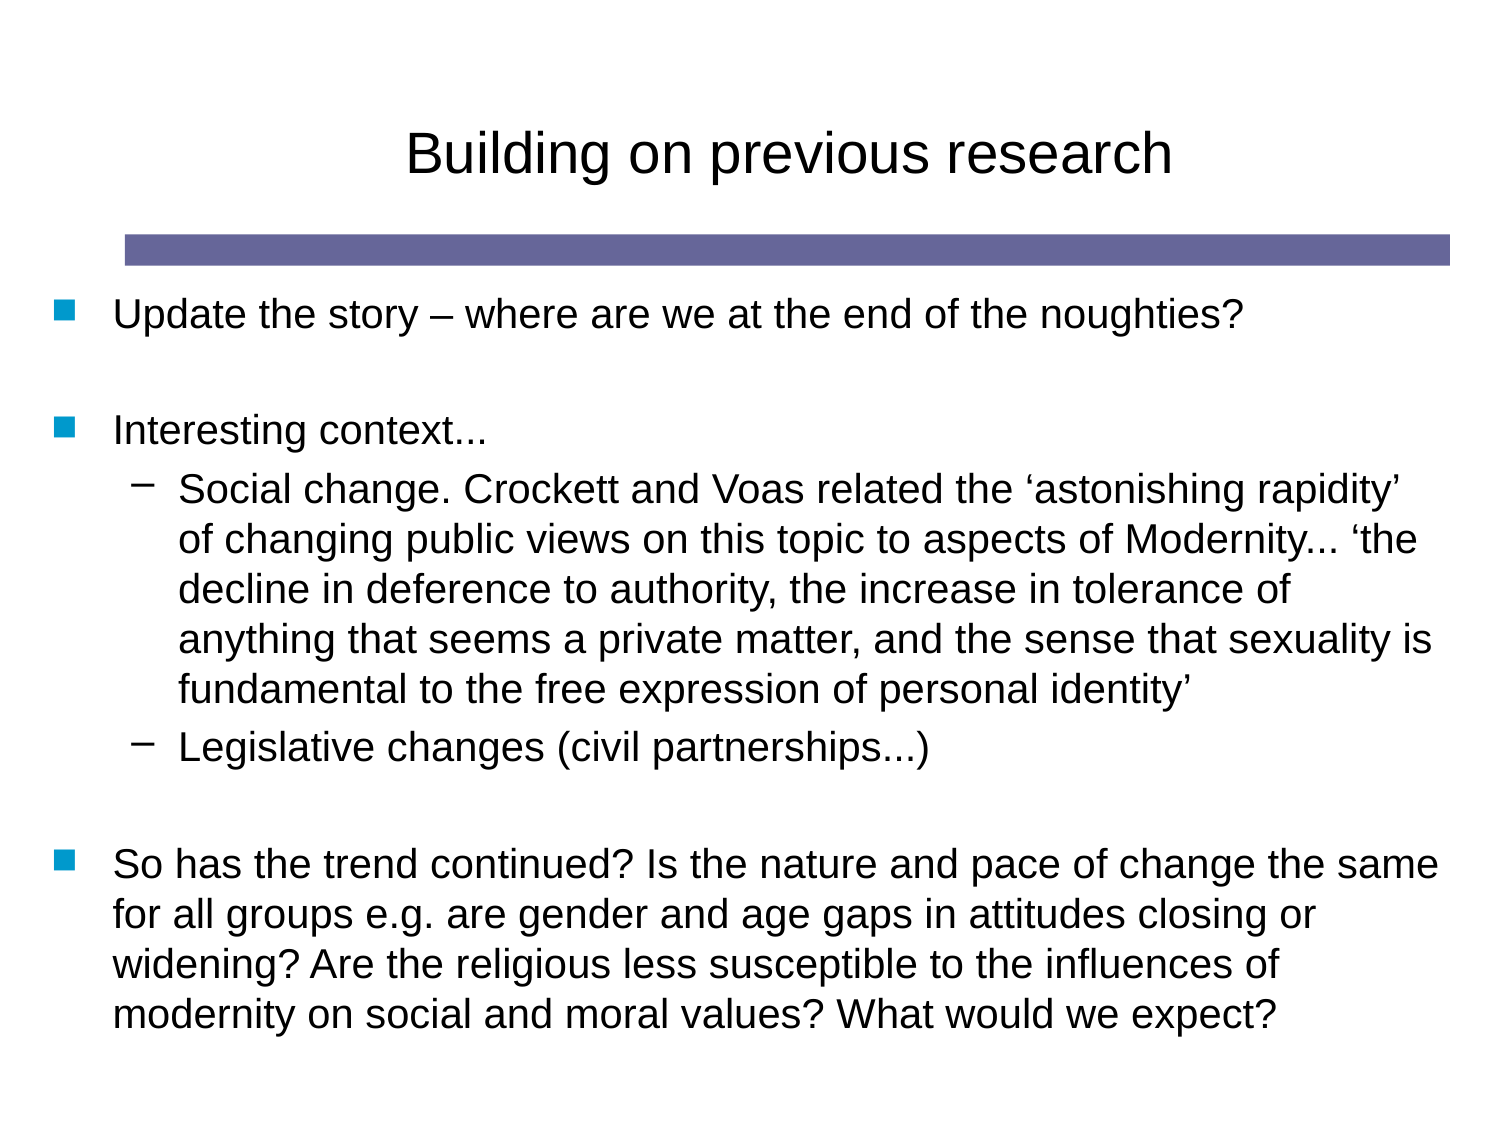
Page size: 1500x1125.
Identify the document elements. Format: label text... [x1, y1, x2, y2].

title Building on previous research [112, 74, 1468, 226]
list Update the story – where are we at the end of the noughties? Interesting context... Social change. Crockett and Voas related the ‘astonishing rapidity’ of changing public views on this topic to aspects of Modernity... ‘the decline in deference to authority, the increase in tolerance of anything that seems a private matter, and the sense that sexuality is fundamental to the free expression of personal identity’ Legislative changes (civil partnerships...) So has the trend continued? Is the nature and pace of change the same for all groups e.g. are gender and age gaps in attitudes closing or widening? Are the religious less susceptible to the influences of modernity on social and moral values? What would we expect? [41, 278, 1459, 955]
